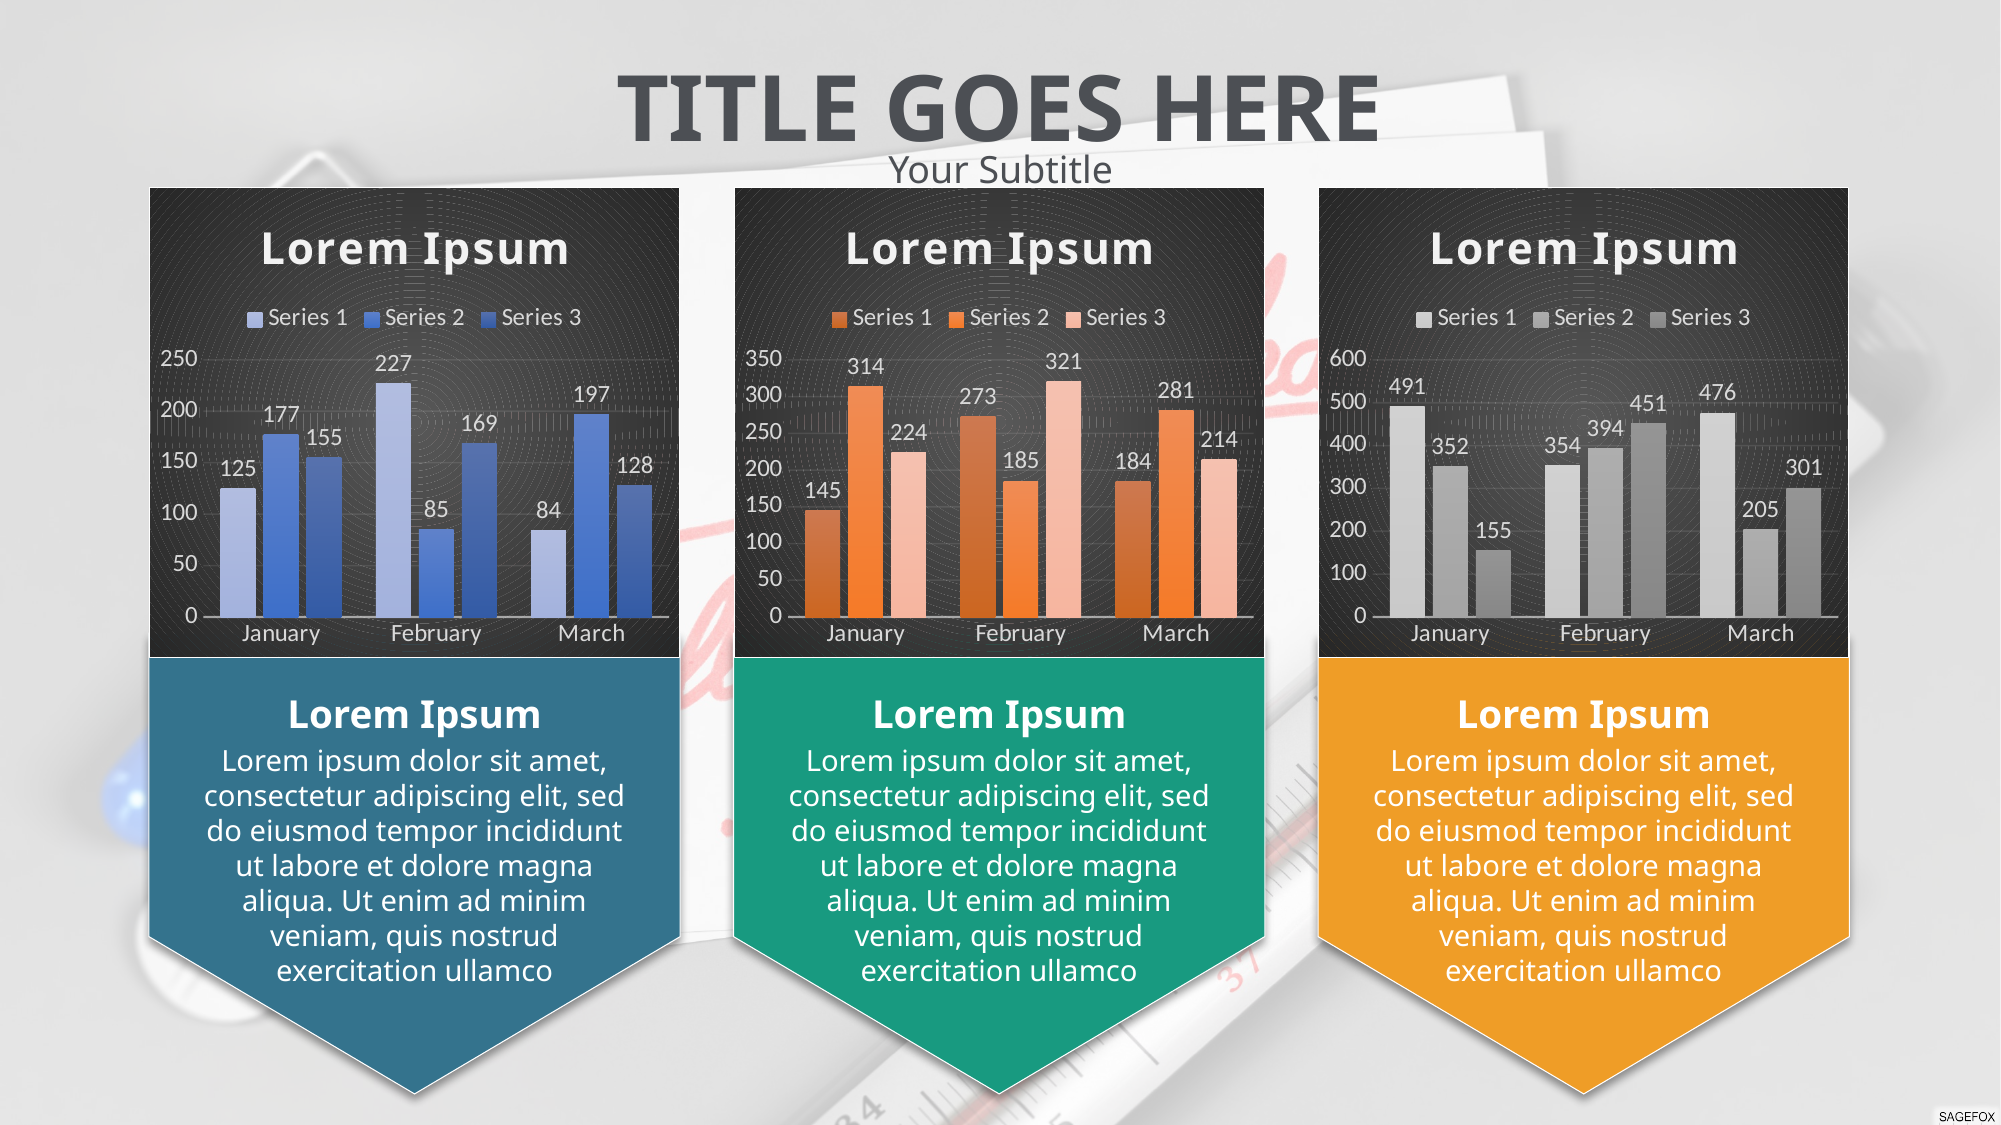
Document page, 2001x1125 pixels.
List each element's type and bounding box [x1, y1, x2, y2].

text_box [1318, 658, 1850, 1094]
chart [733, 199, 1265, 658]
text_box [548, 42, 1452, 199]
text_box [148, 658, 681, 1094]
chart [148, 186, 681, 658]
text_box [733, 658, 1265, 1094]
picture [1936, 1111, 1997, 1125]
chart [1318, 186, 1850, 658]
